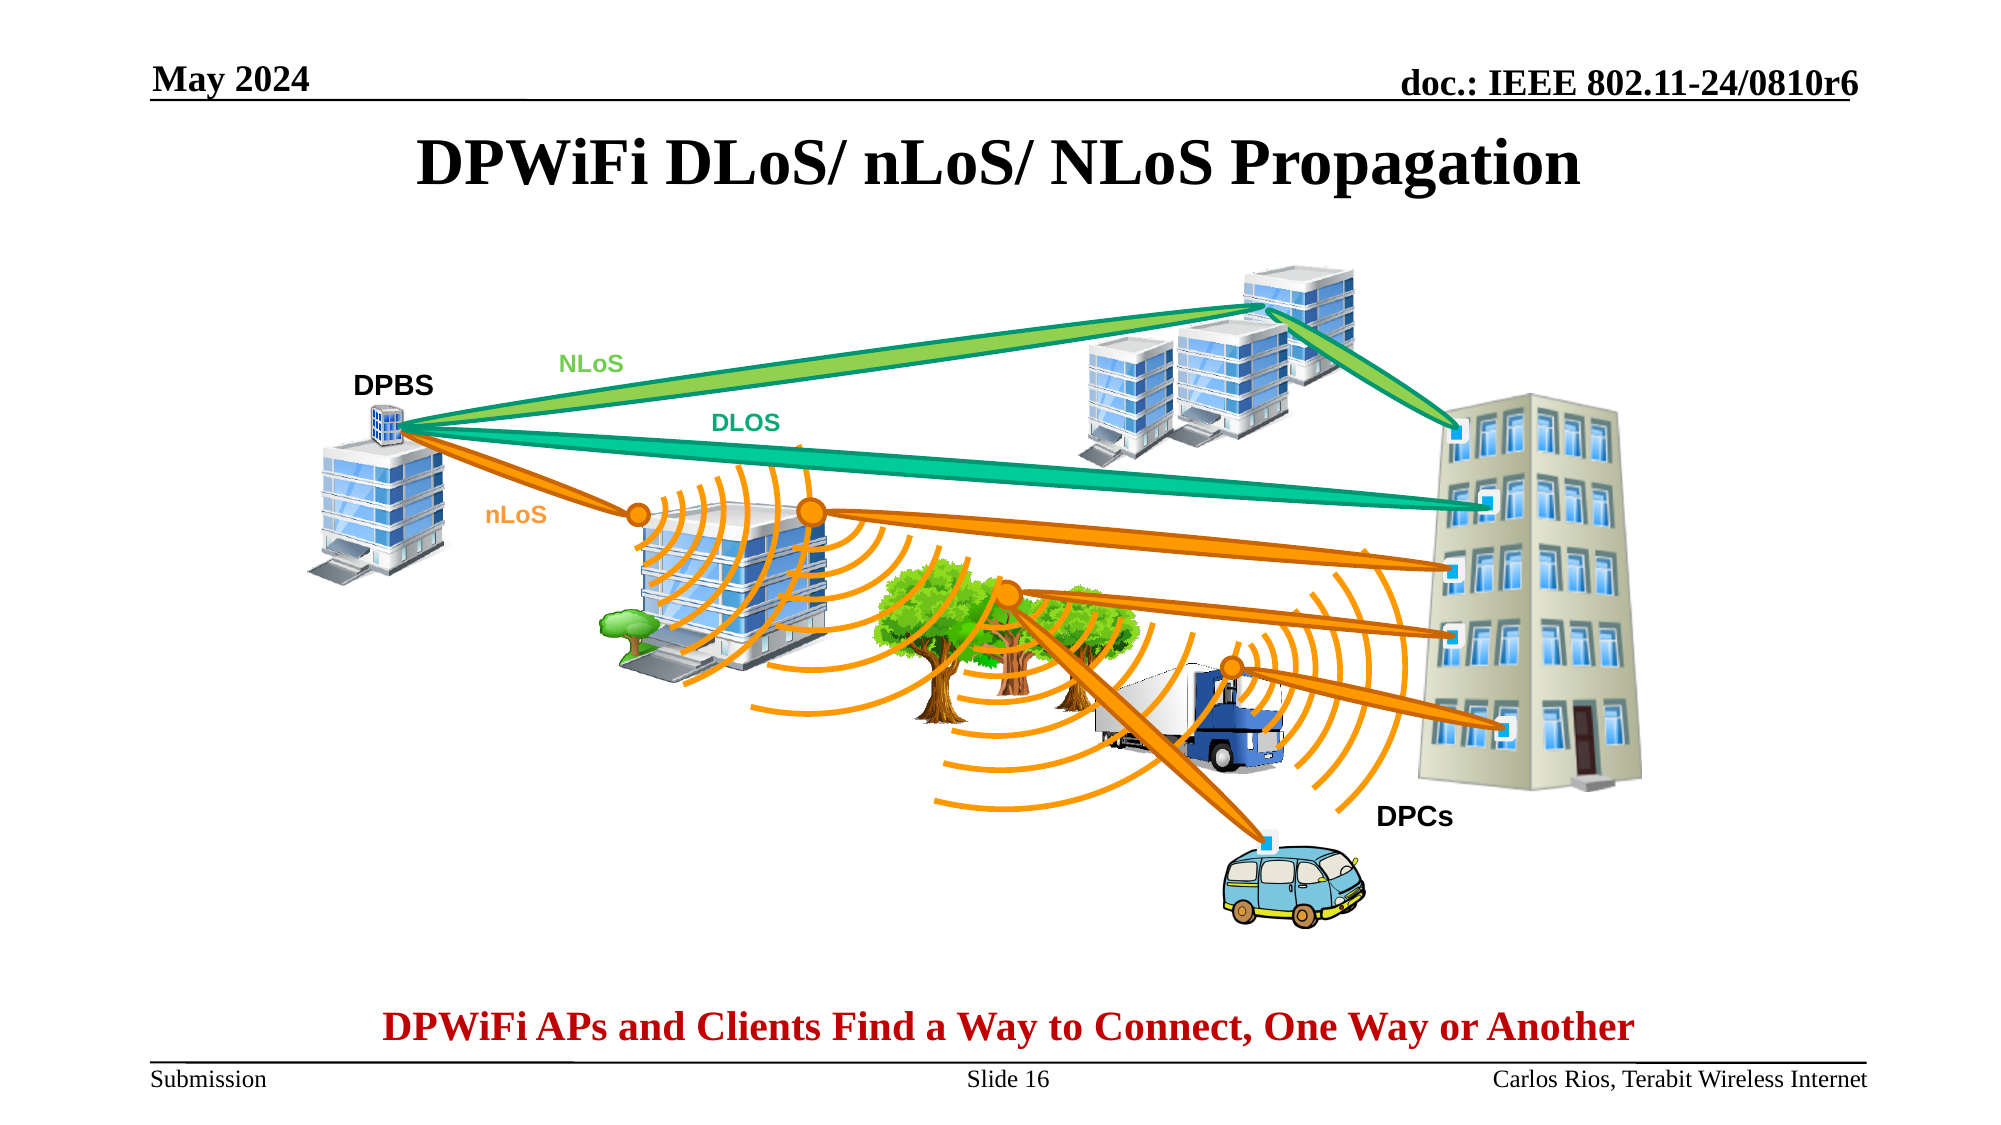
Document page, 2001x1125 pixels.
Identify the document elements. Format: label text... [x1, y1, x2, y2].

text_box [306, 264, 1642, 930]
footer Carlos Rios, Terabit Wireless Internet [1171, 1083, 1869, 1093]
text_box DPWiFi APs and Clients Find a Way to Connect, One Way or Another [149, 991, 1869, 1083]
slide_number Slide 16 [950, 1083, 1067, 1123]
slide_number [152, 54, 563, 100]
title DPWiFi DLoS/ nLoS/ NLoS Propagation [149, 70, 1850, 246]
